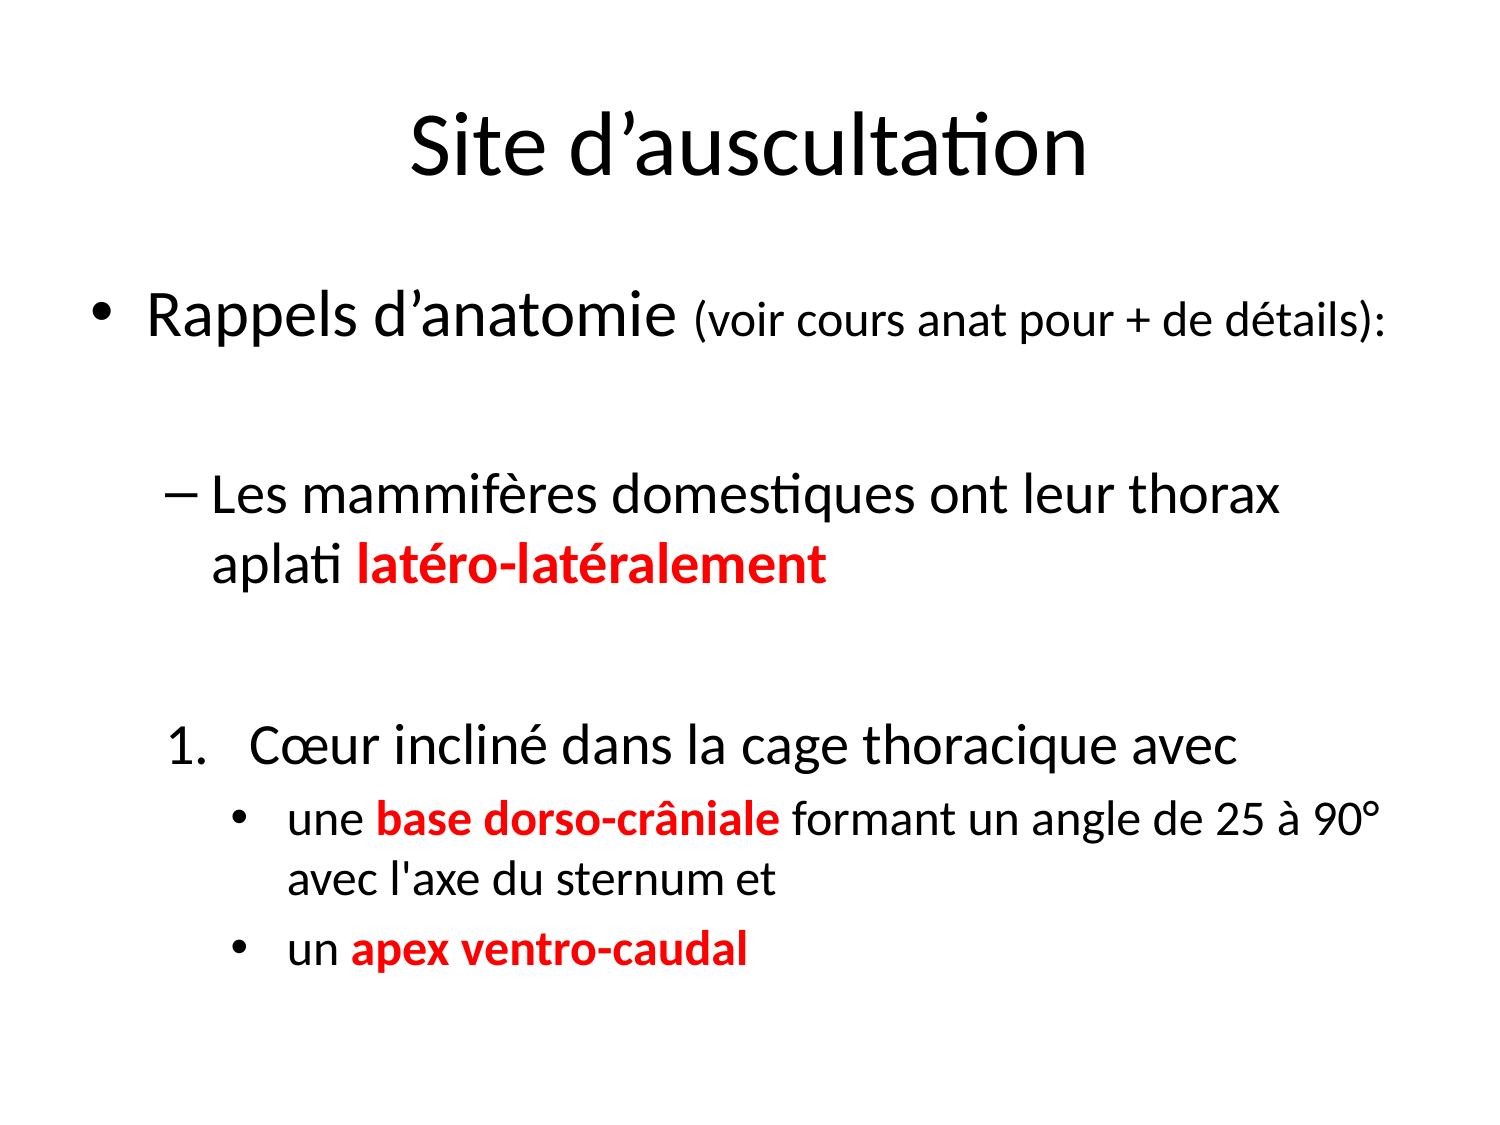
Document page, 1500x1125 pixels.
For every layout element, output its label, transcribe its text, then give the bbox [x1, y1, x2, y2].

list Rappels d’anatomie (voir cours anat pour + de détails): Les mammifères domestiques ont leur thorax aplati latéro-latéralement Cœur incliné dans la cage thoracique avec une base dorso-crâniale formant un angle de 25 à 90° avec l'axe du sternum et un apex ventro-caudal [75, 262, 1425, 1005]
title Site d’auscultation [75, 45, 1425, 233]
